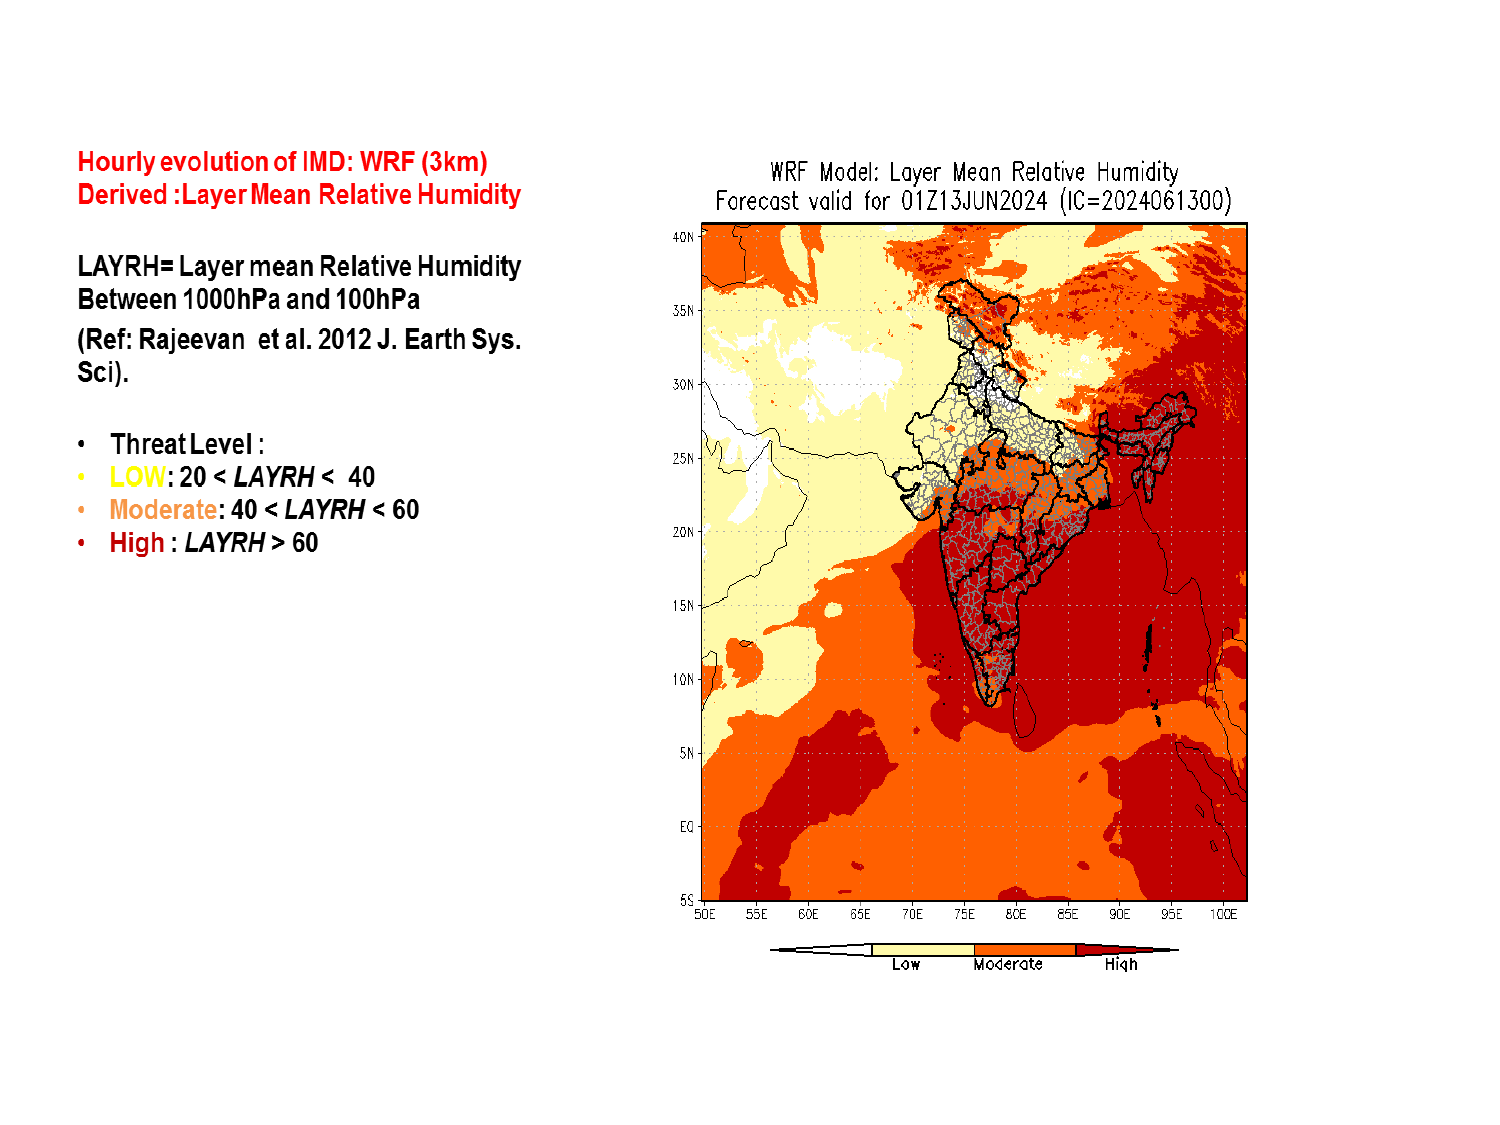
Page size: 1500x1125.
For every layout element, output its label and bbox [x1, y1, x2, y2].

picture [74, 149, 1426, 976]
